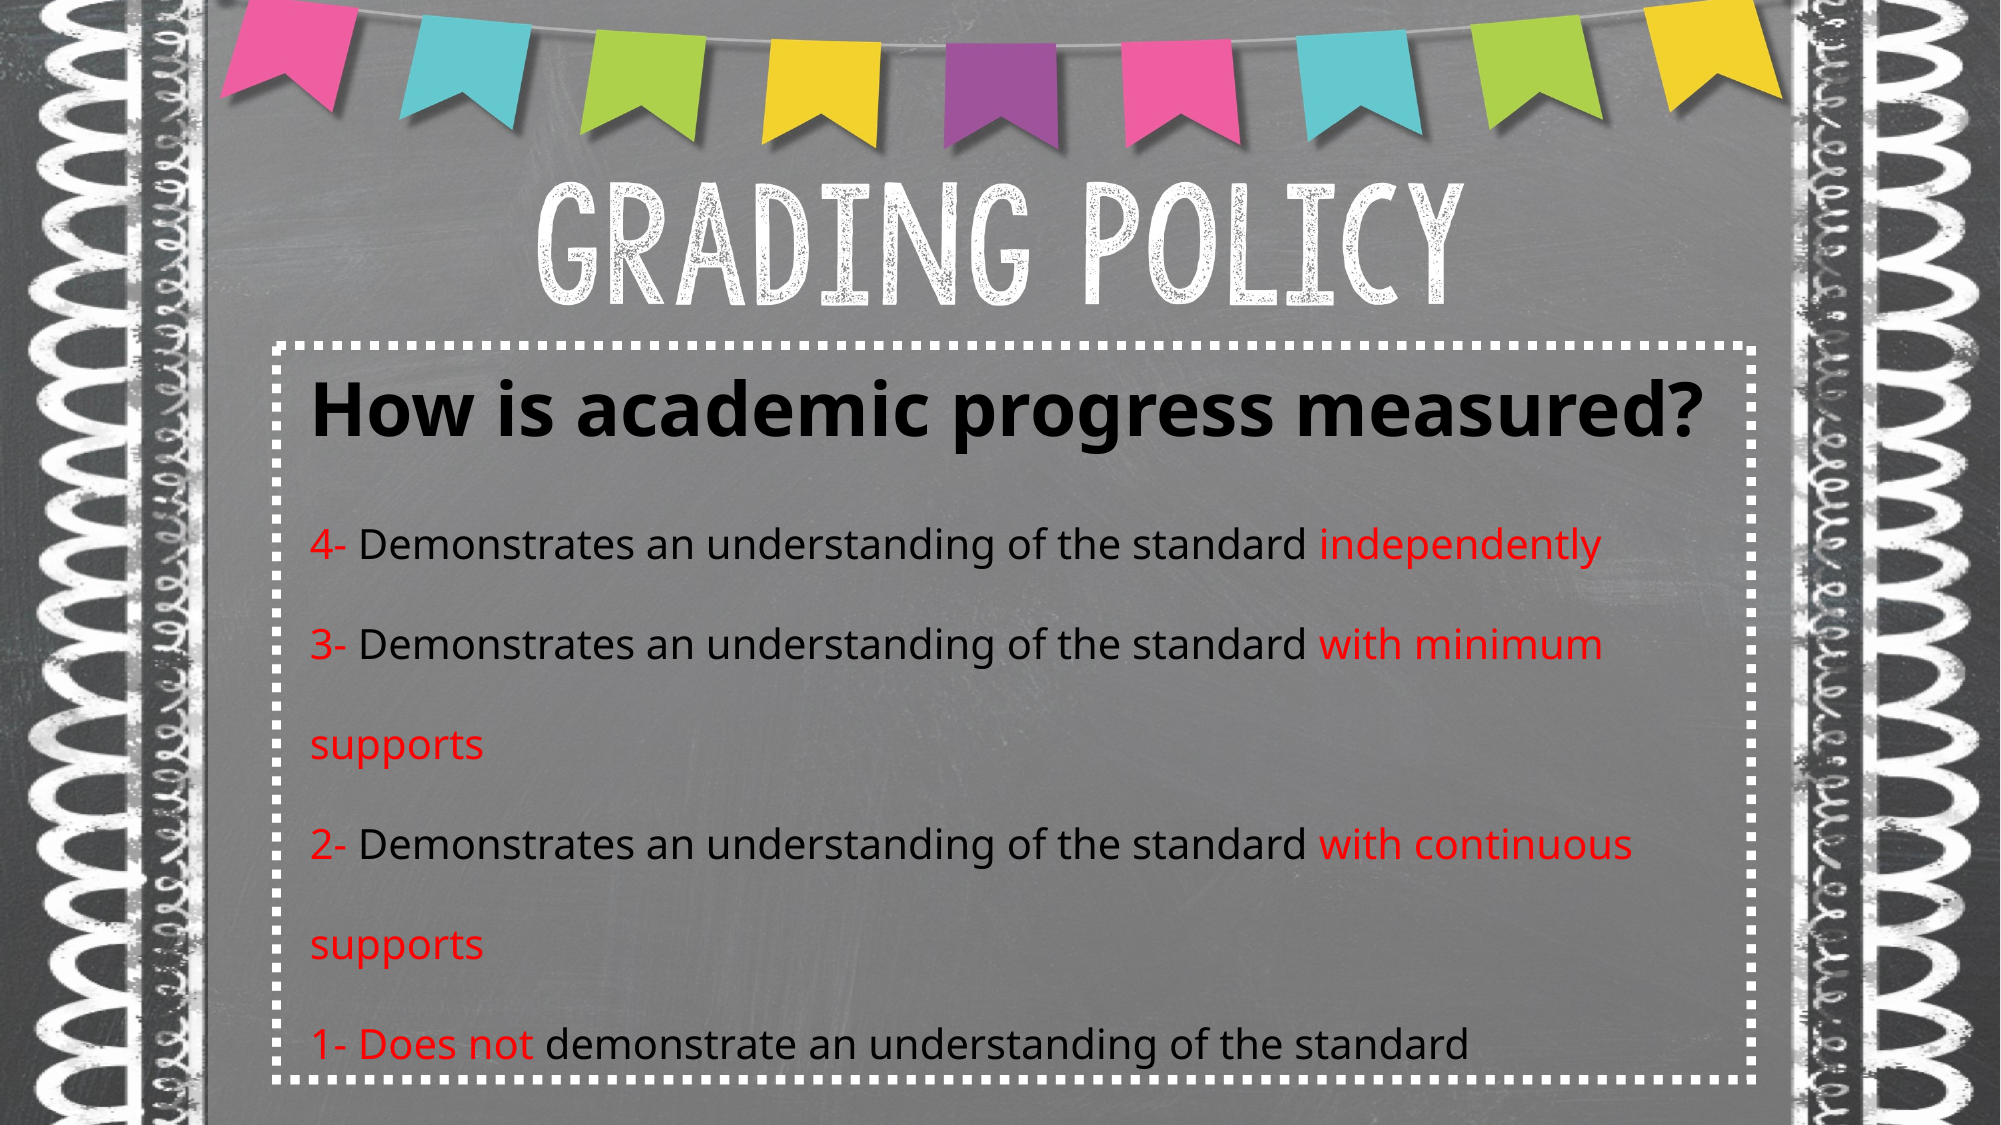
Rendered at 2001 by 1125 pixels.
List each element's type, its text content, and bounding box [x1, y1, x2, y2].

picture [0, 0, 2001, 1125]
text_box How is academic progress measured? [291, 354, 1743, 459]
text_box 4- Demonstrates an understanding of the standard independently 3- Demonstrates an understanding of the standard with minimum supports 2- Demonstrates an understanding of the standard with continuous supports 1- Does not demonstrate an understanding of the standard [69, 460, 1762, 1076]
